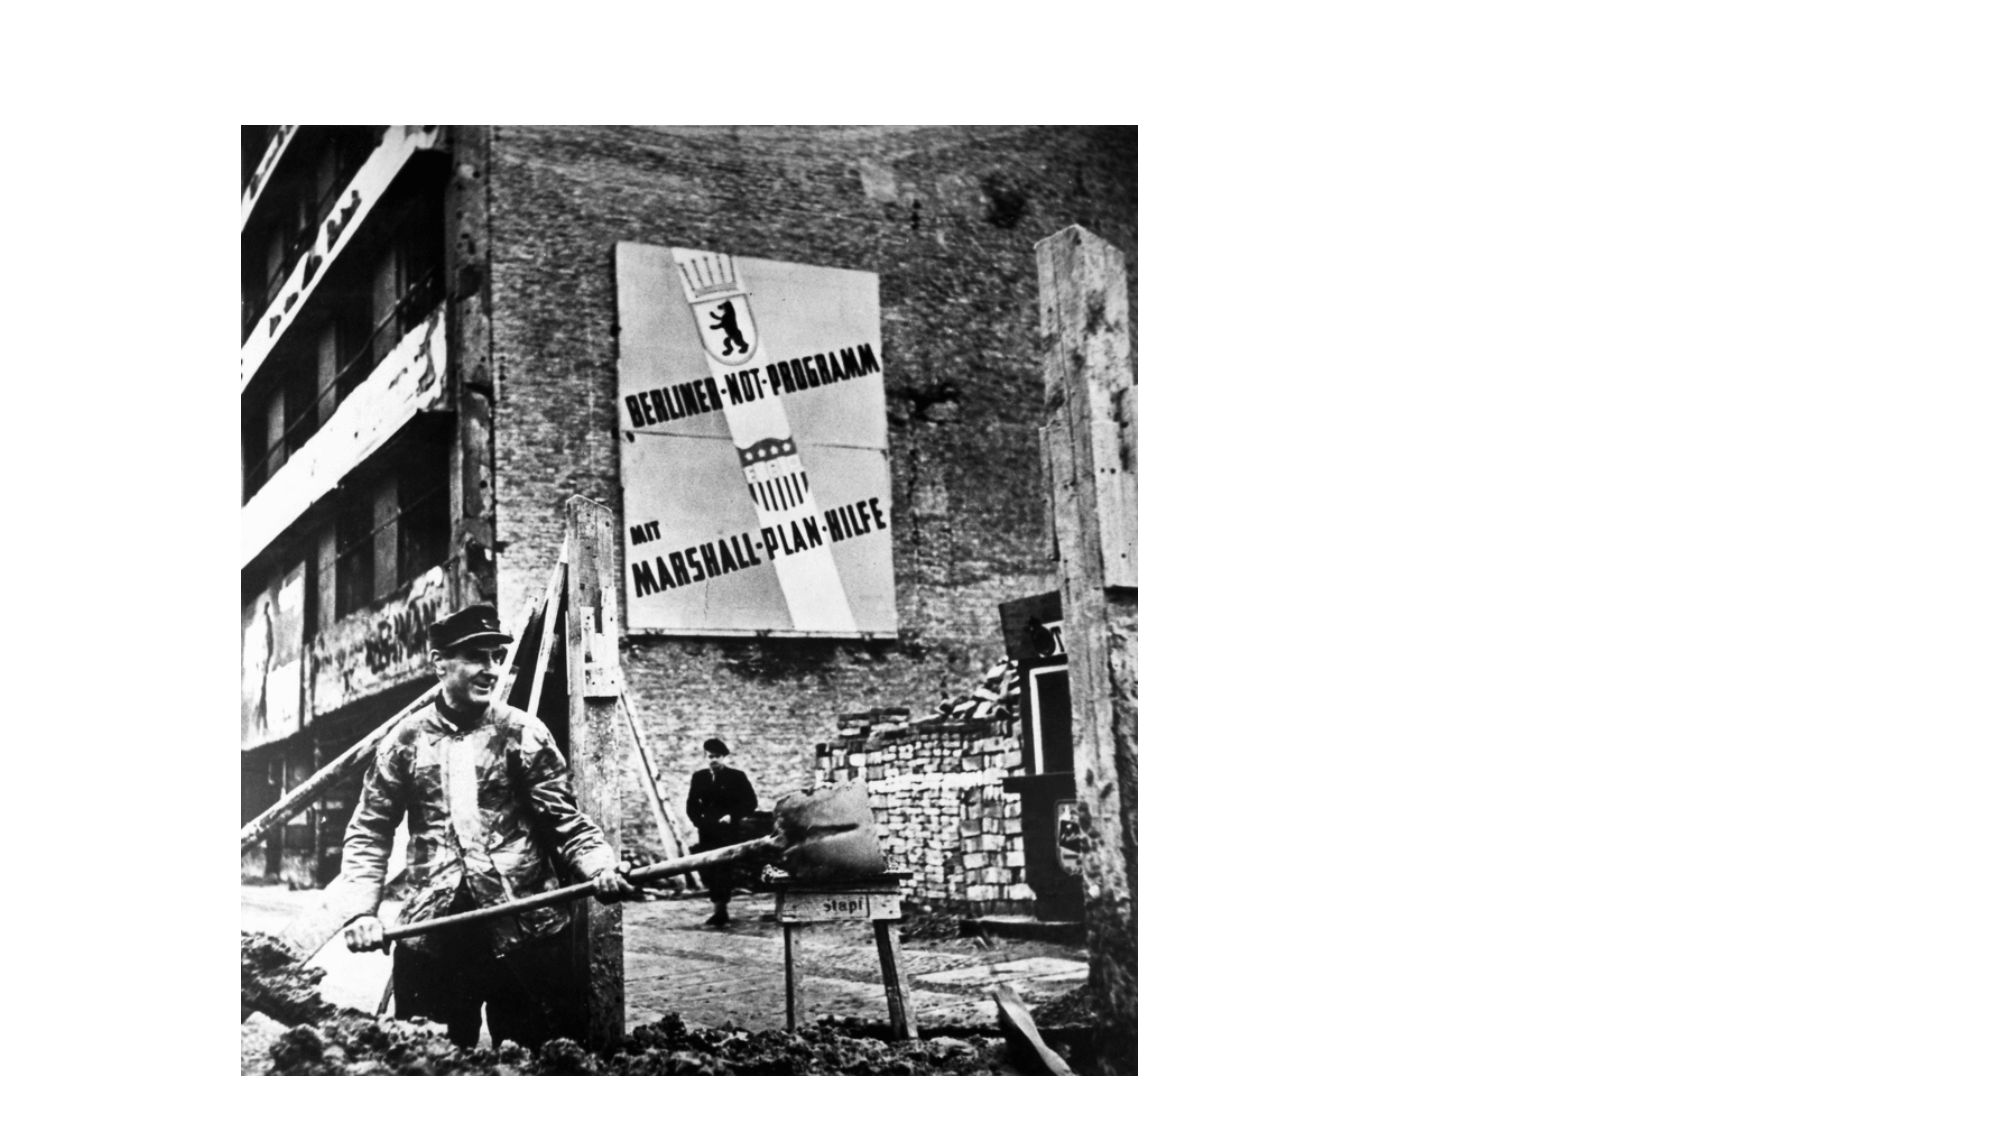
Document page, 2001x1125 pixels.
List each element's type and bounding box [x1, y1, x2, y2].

list [241, 125, 1138, 1076]
